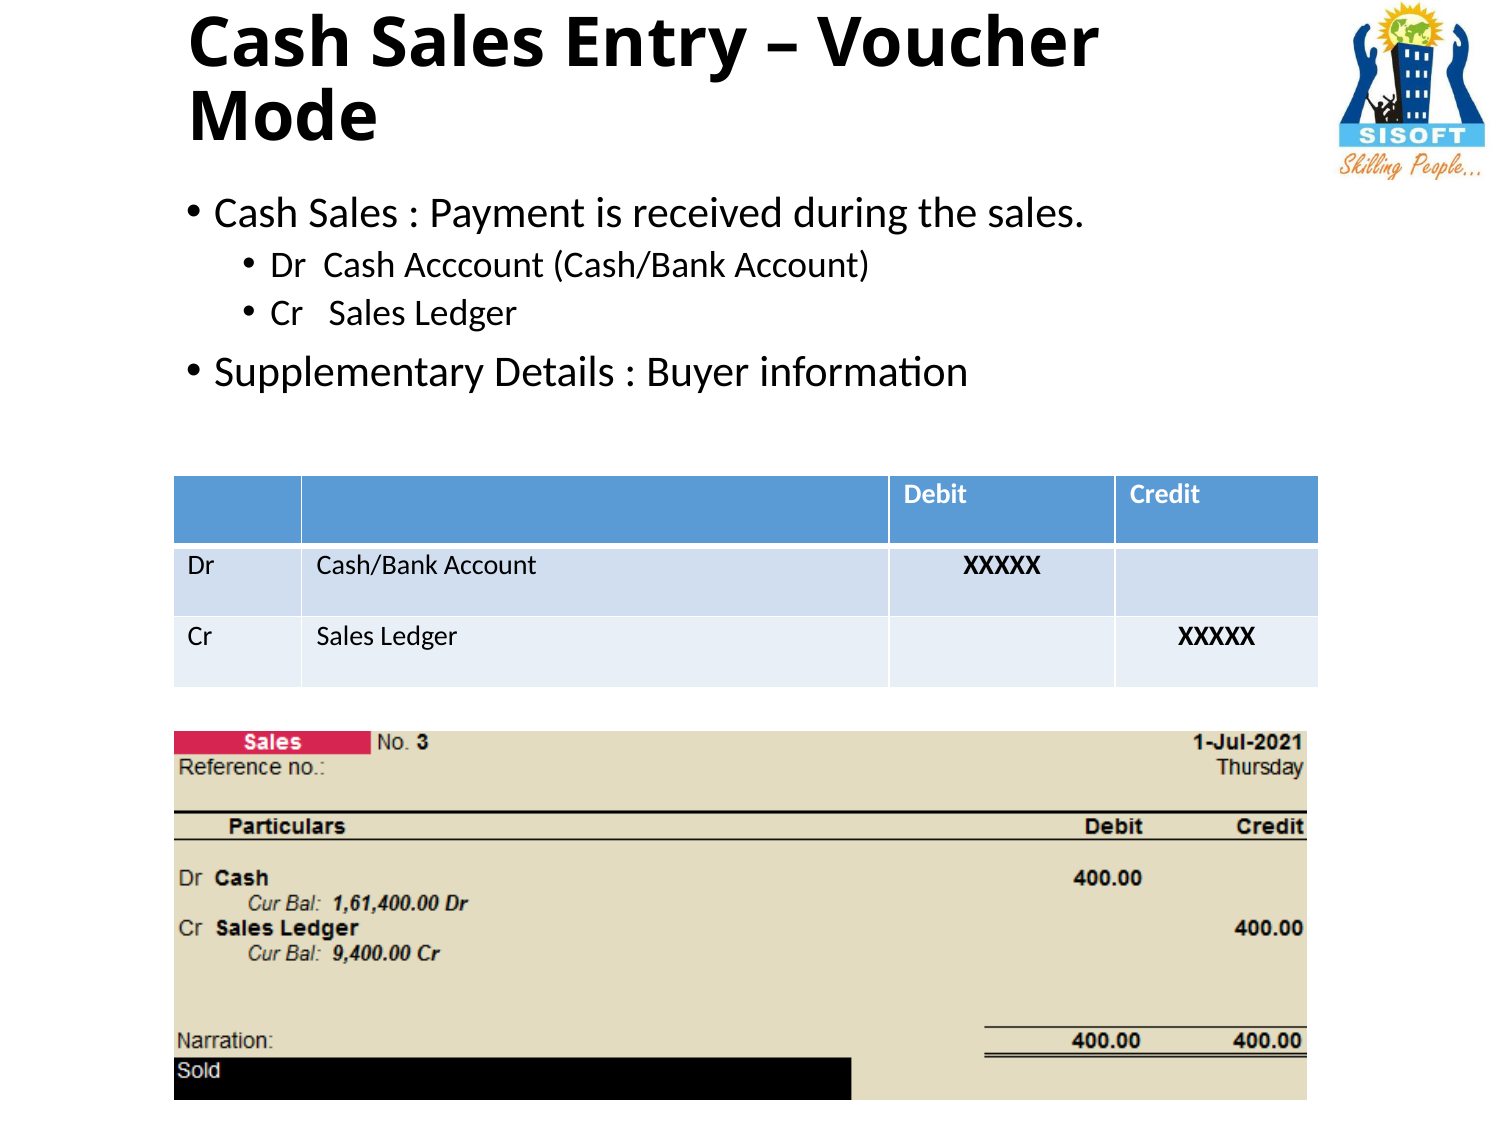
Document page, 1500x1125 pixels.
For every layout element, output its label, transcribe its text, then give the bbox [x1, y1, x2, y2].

table_header Debit [890, 476, 1114, 543]
table_cell Cr [174, 617, 301, 687]
list Cash Sales : Payment is received during the sales. Dr Cash Acccount (Cash/Bank Account) Cr Sales Ledger Supplementary Details : Buyer information [171, 182, 1325, 432]
table_cell XXXXX [890, 549, 1114, 616]
table_header [302, 476, 888, 543]
table_cell Cash/Bank Account [302, 549, 888, 616]
table_header Credit [1116, 476, 1318, 543]
table_cell [890, 617, 1114, 687]
picture [1321, 0, 1500, 180]
picture [174, 731, 1307, 1100]
table_cell [1116, 549, 1318, 616]
table_header [174, 476, 301, 543]
table_cell XXXXX [1116, 617, 1318, 687]
title Cash Sales Entry – Voucher Mode [172, 24, 1325, 138]
table_cell Dr [174, 549, 301, 616]
table_cell Sales Ledger [302, 617, 888, 687]
